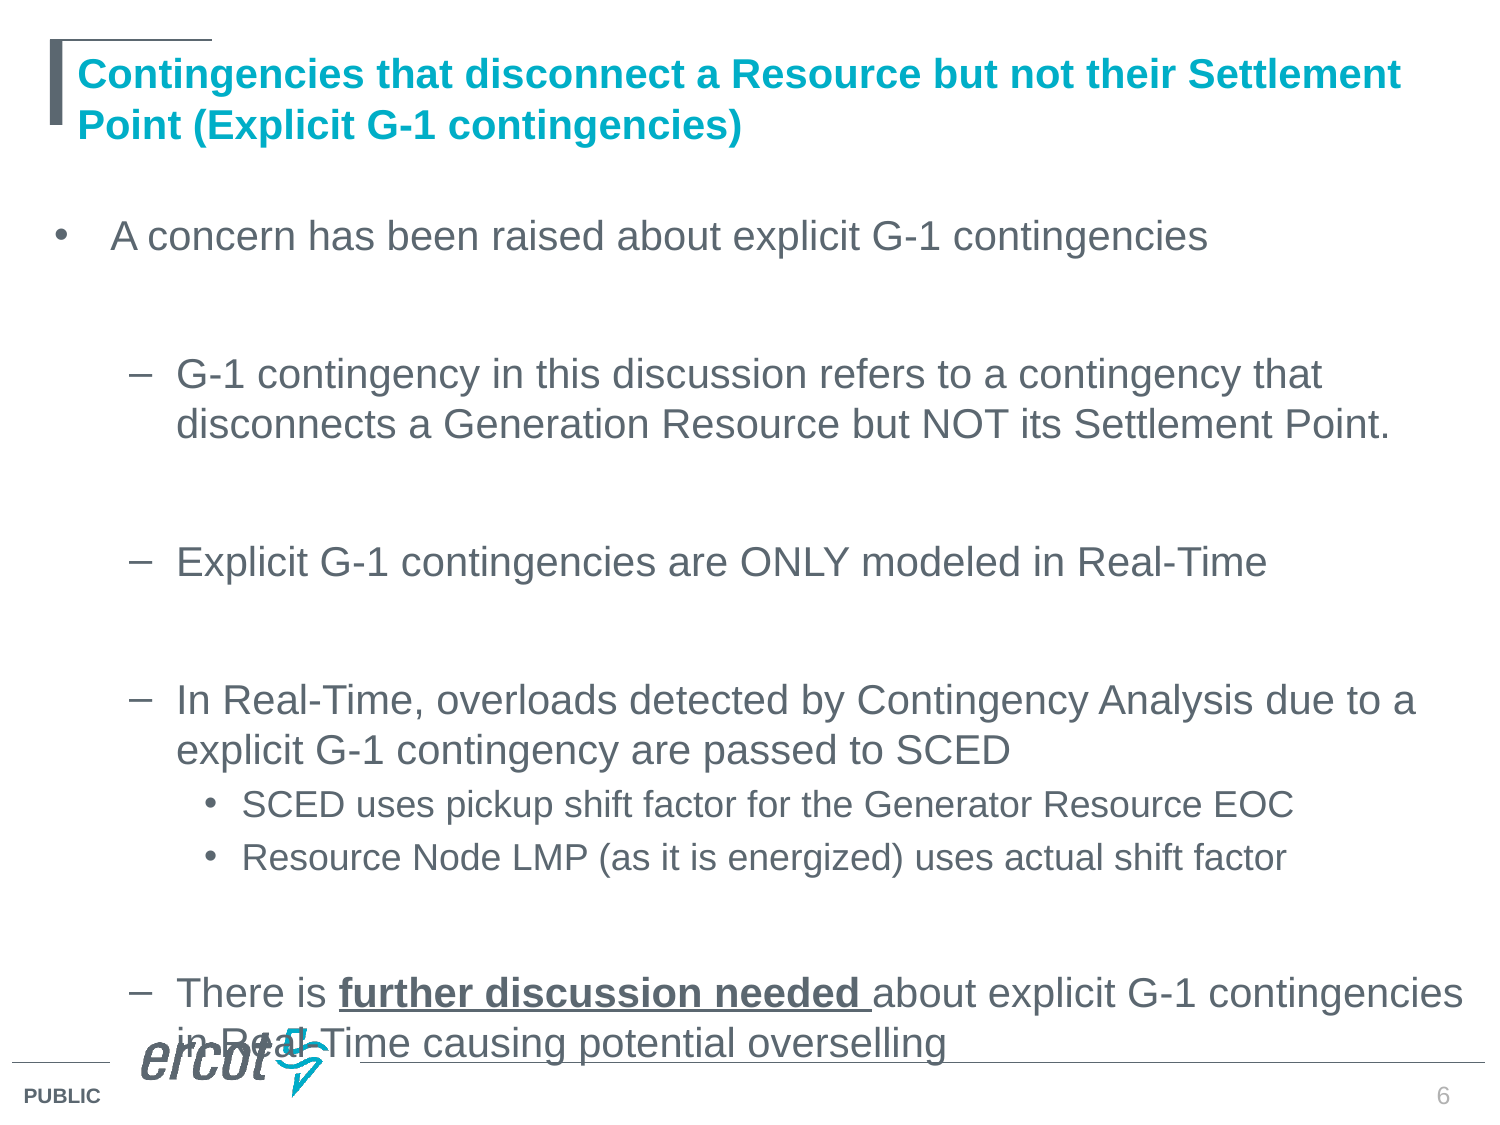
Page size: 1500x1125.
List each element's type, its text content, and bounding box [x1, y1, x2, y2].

picture [137, 1024, 332, 1100]
list A concern has been raised about explicit G-1 contingencies G-1 contingency in this discussion refers to a contingency that disconnects a Generation Resource but NOT its Settlement Point. Explicit G-1 contingencies are ONLY modeled in Real-Time In Real-Time, overloads detected by Contingency Analysis due to a explicit G-1 contingency are passed to SCED SCED uses pickup shift factor for the Generator Resource EOC Resource Node LMP (as it is energized) uses actual shift factor There is further discussion needed about explicit G-1 contingencies in Real-Time causing potential overselling [39, 201, 1500, 1002]
slide_number 6 [1400, 1076, 1488, 1113]
title Contingencies that disconnect a Resource but not their Settlement Point (Explicit G-1 contingencies) [62, 39, 1450, 125]
